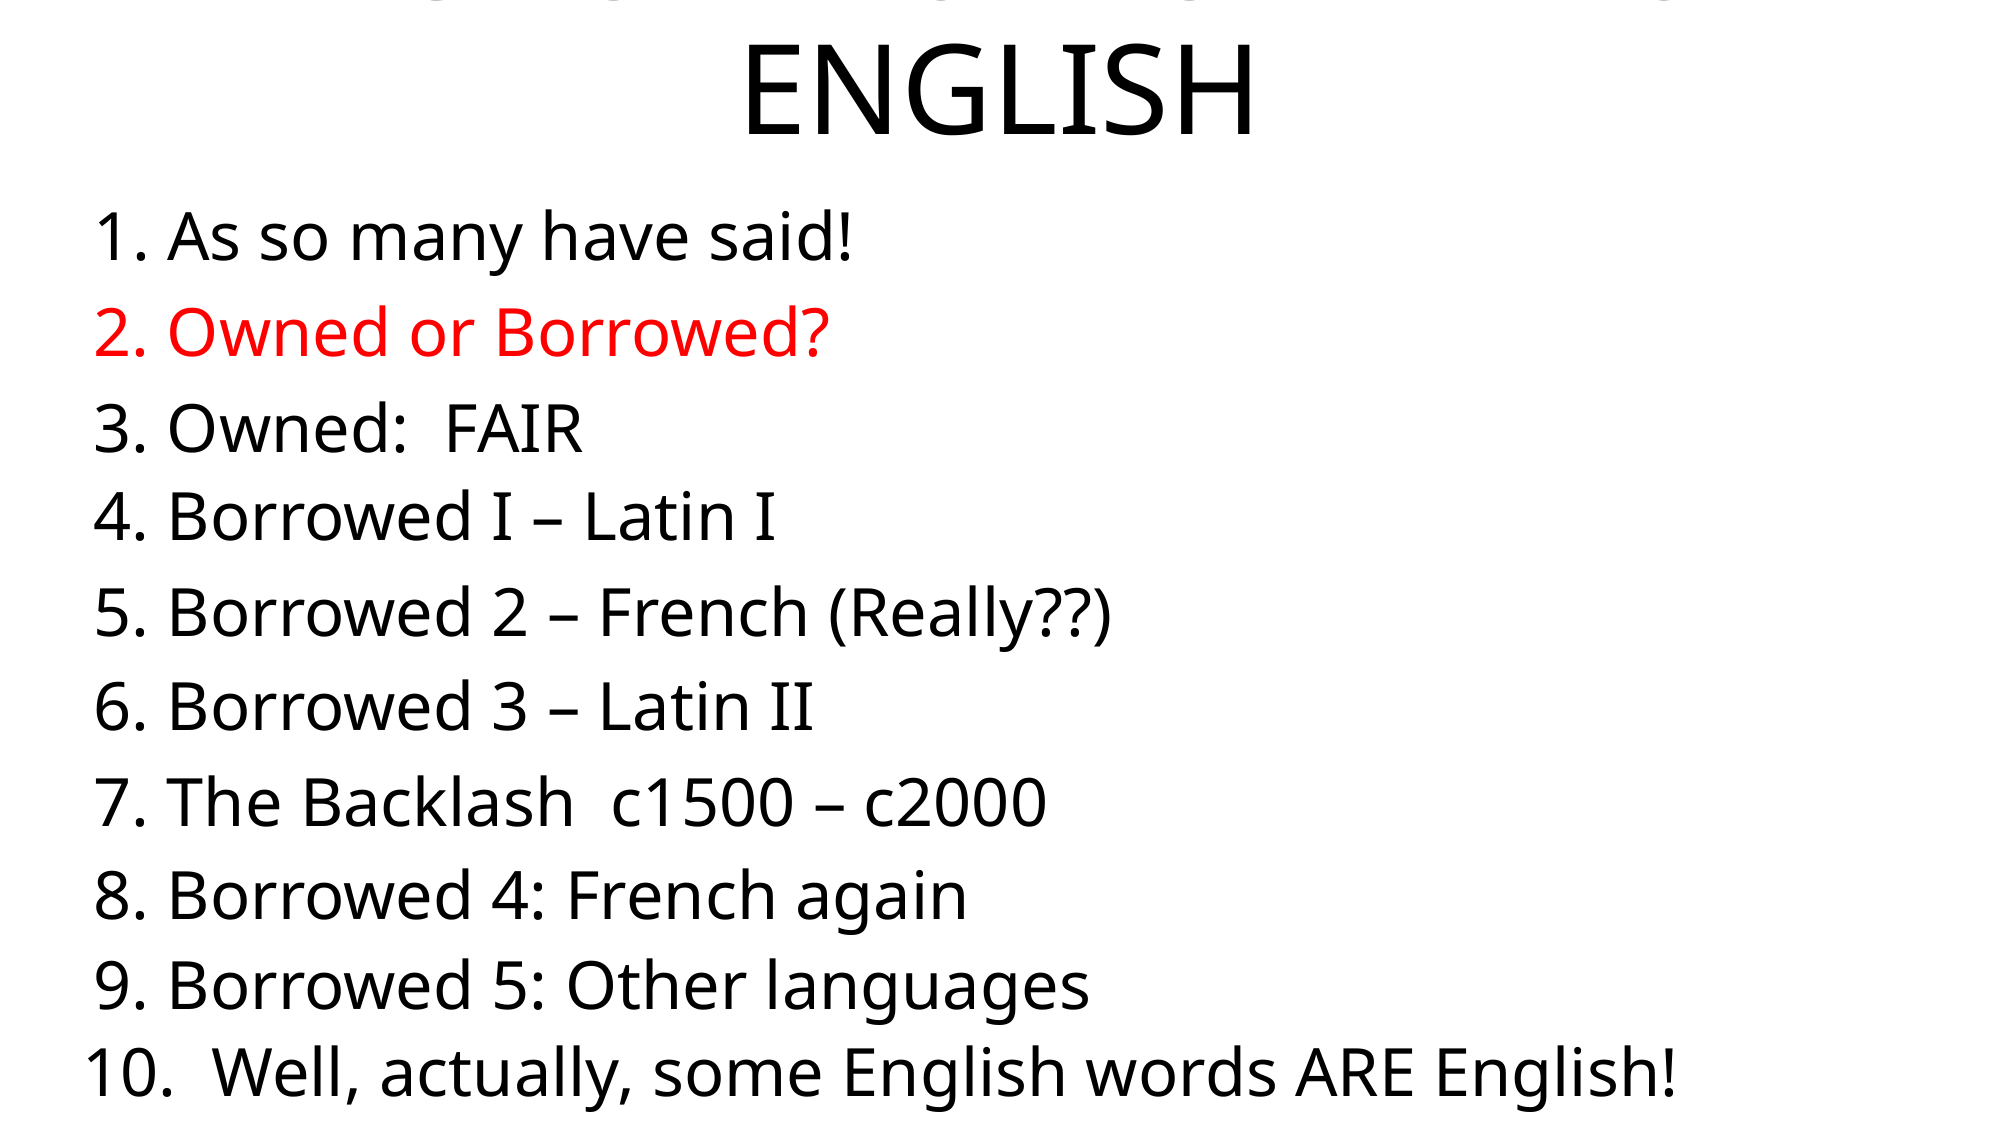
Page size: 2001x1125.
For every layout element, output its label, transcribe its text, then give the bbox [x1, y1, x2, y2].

text_box 6. Borrowed 3 – Latin II [78, 656, 1229, 752]
title ENGLISH WORDS ARE NOT ENGLISH [26, 16, 1974, 170]
text_box 7. The Backlash c1500 – c2000 [78, 752, 1229, 845]
text_box 8. Borrowed 4: French again [78, 845, 1229, 935]
text_box 9. Borrowed 5: Other languages [78, 935, 1229, 1022]
text_box 3. Owned: FAIR [78, 378, 1229, 466]
text_box 4. Borrowed I – Latin I [78, 466, 1229, 562]
text_box 5. Borrowed 2 – French (Really??) [78, 562, 1229, 656]
text_box 10. Well, actually, some English words ARE English! [67, 1022, 1744, 1117]
text_box 2. Owned or Borrowed? [78, 282, 1907, 377]
text_box 1. As so many have said! [78, 186, 1815, 282]
